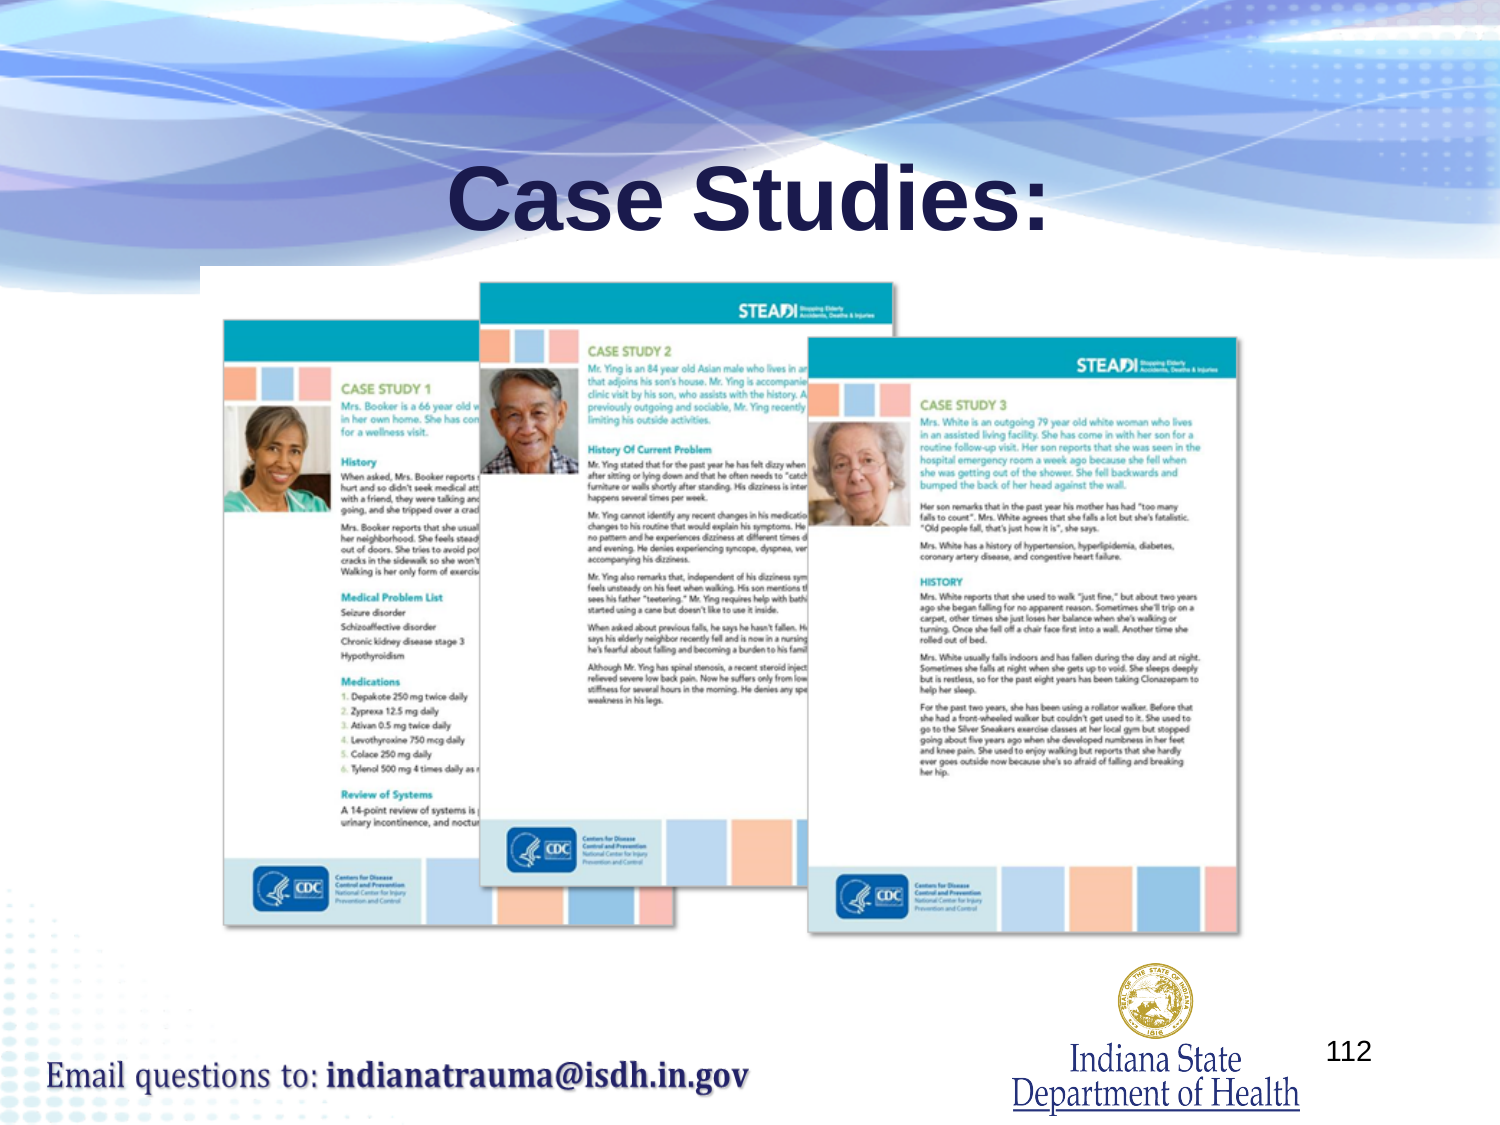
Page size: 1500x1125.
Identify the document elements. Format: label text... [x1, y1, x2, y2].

title Case Studies: [112, 99, 1388, 288]
picture [0, 0, 1500, 1125]
slide_number 112 [1304, 1024, 1388, 1101]
